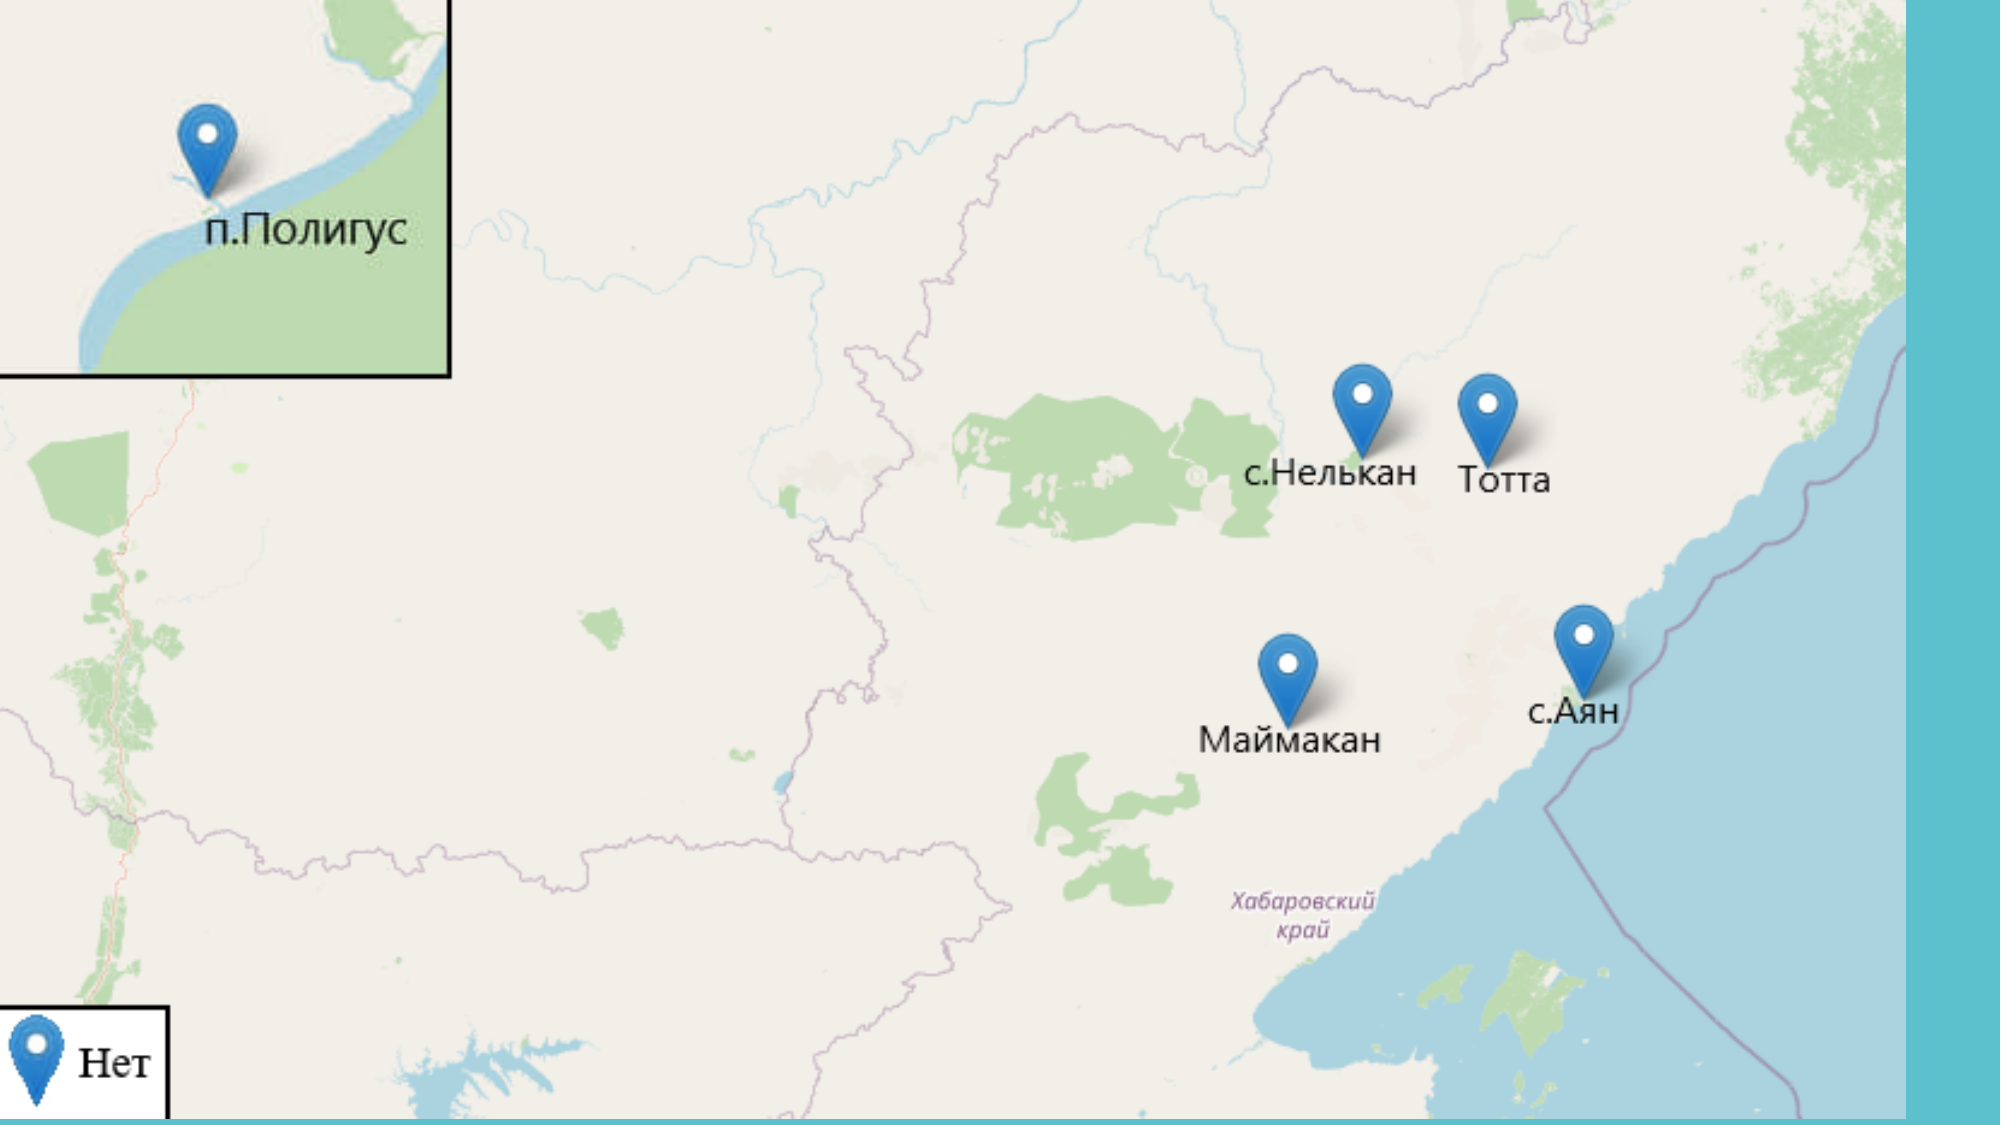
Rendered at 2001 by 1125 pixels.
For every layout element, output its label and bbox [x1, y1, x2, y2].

text_box [0, 0, 2000, 1125]
picture [0, 0, 1907, 1120]
